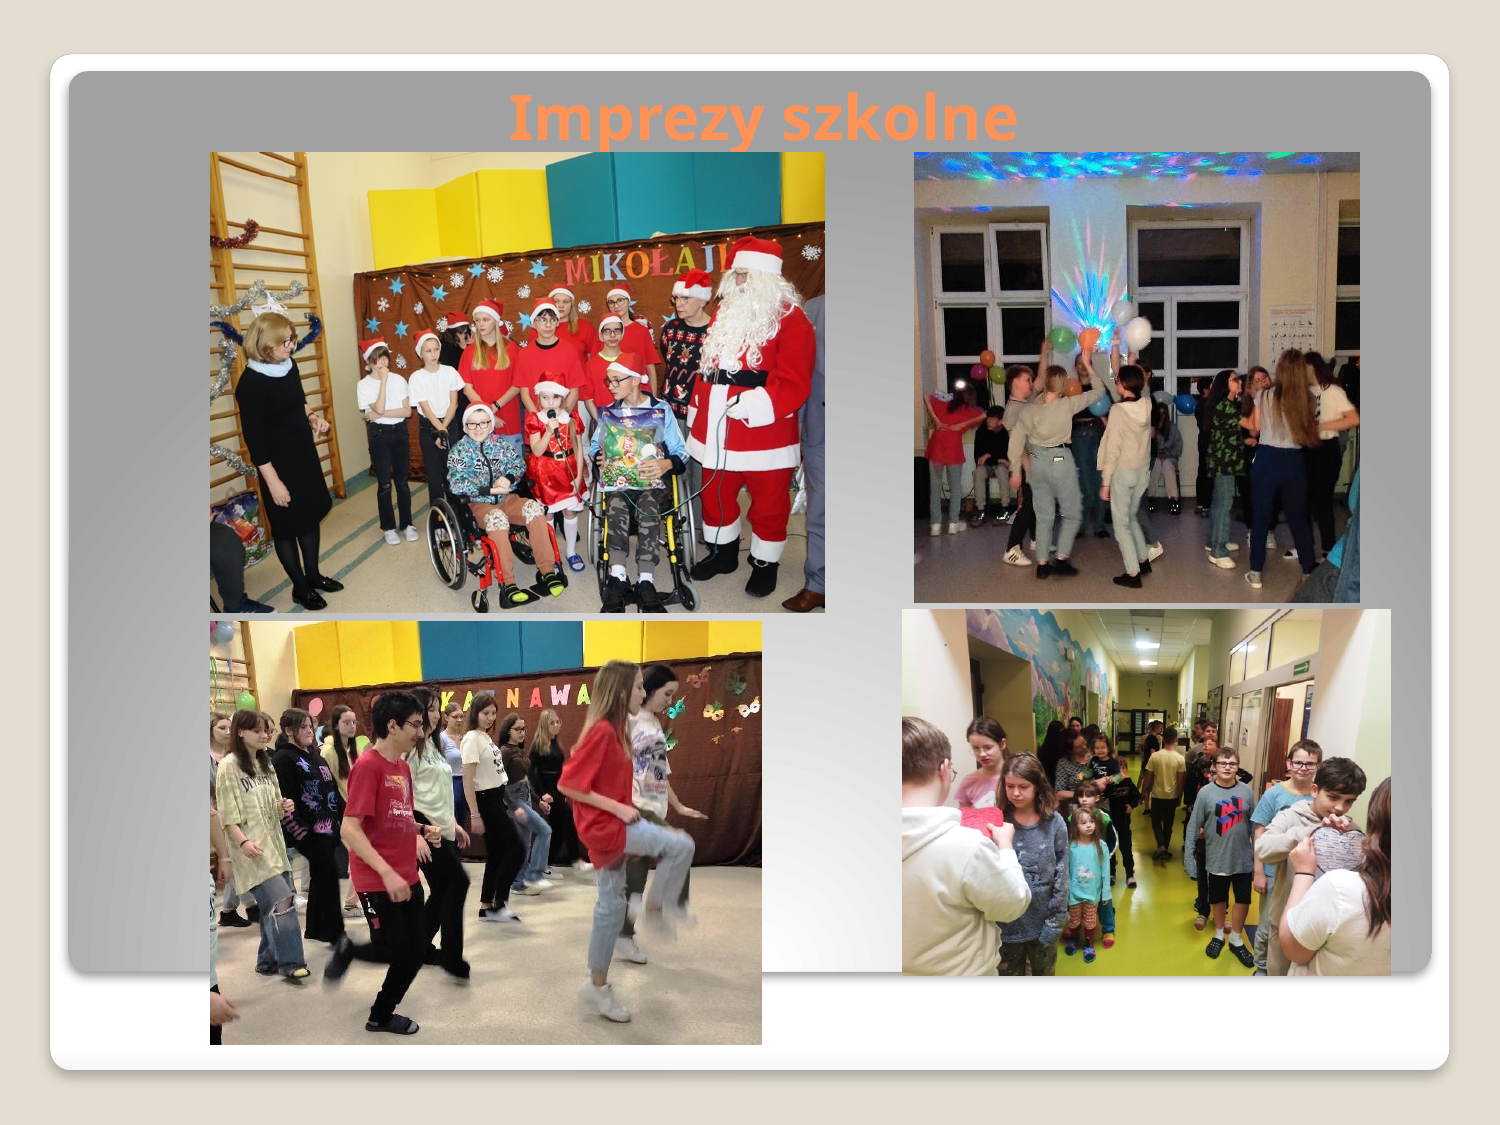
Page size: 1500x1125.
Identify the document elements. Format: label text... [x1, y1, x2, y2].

picture [210, 620, 762, 1045]
picture [913, 152, 1360, 603]
picture [902, 609, 1391, 976]
title Imprezy szkolne [93, 70, 1437, 161]
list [210, 152, 826, 614]
